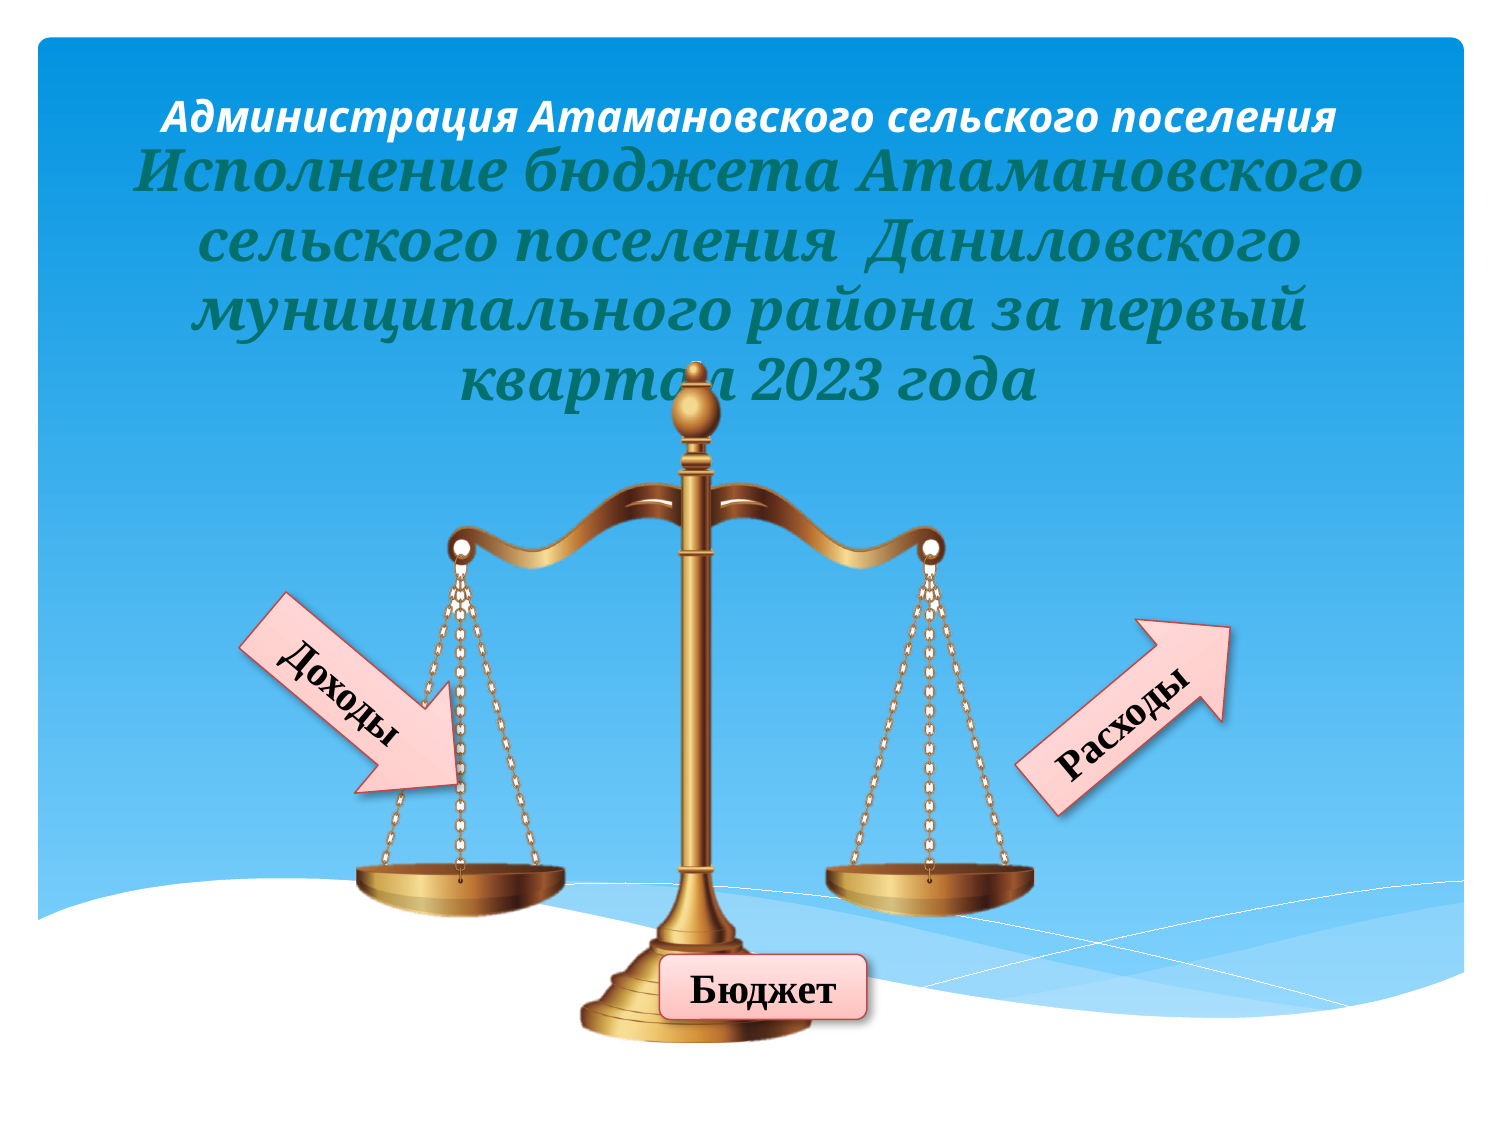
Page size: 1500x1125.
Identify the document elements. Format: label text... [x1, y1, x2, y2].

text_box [232, 361, 1261, 1043]
subtitle Исполнение бюджета Атамановского сельского поселения Даниловского муниципального района за первый квартал 2023 года [88, 125, 1412, 457]
title Администрация Атамановского сельского поселения [88, 42, 1412, 125]
